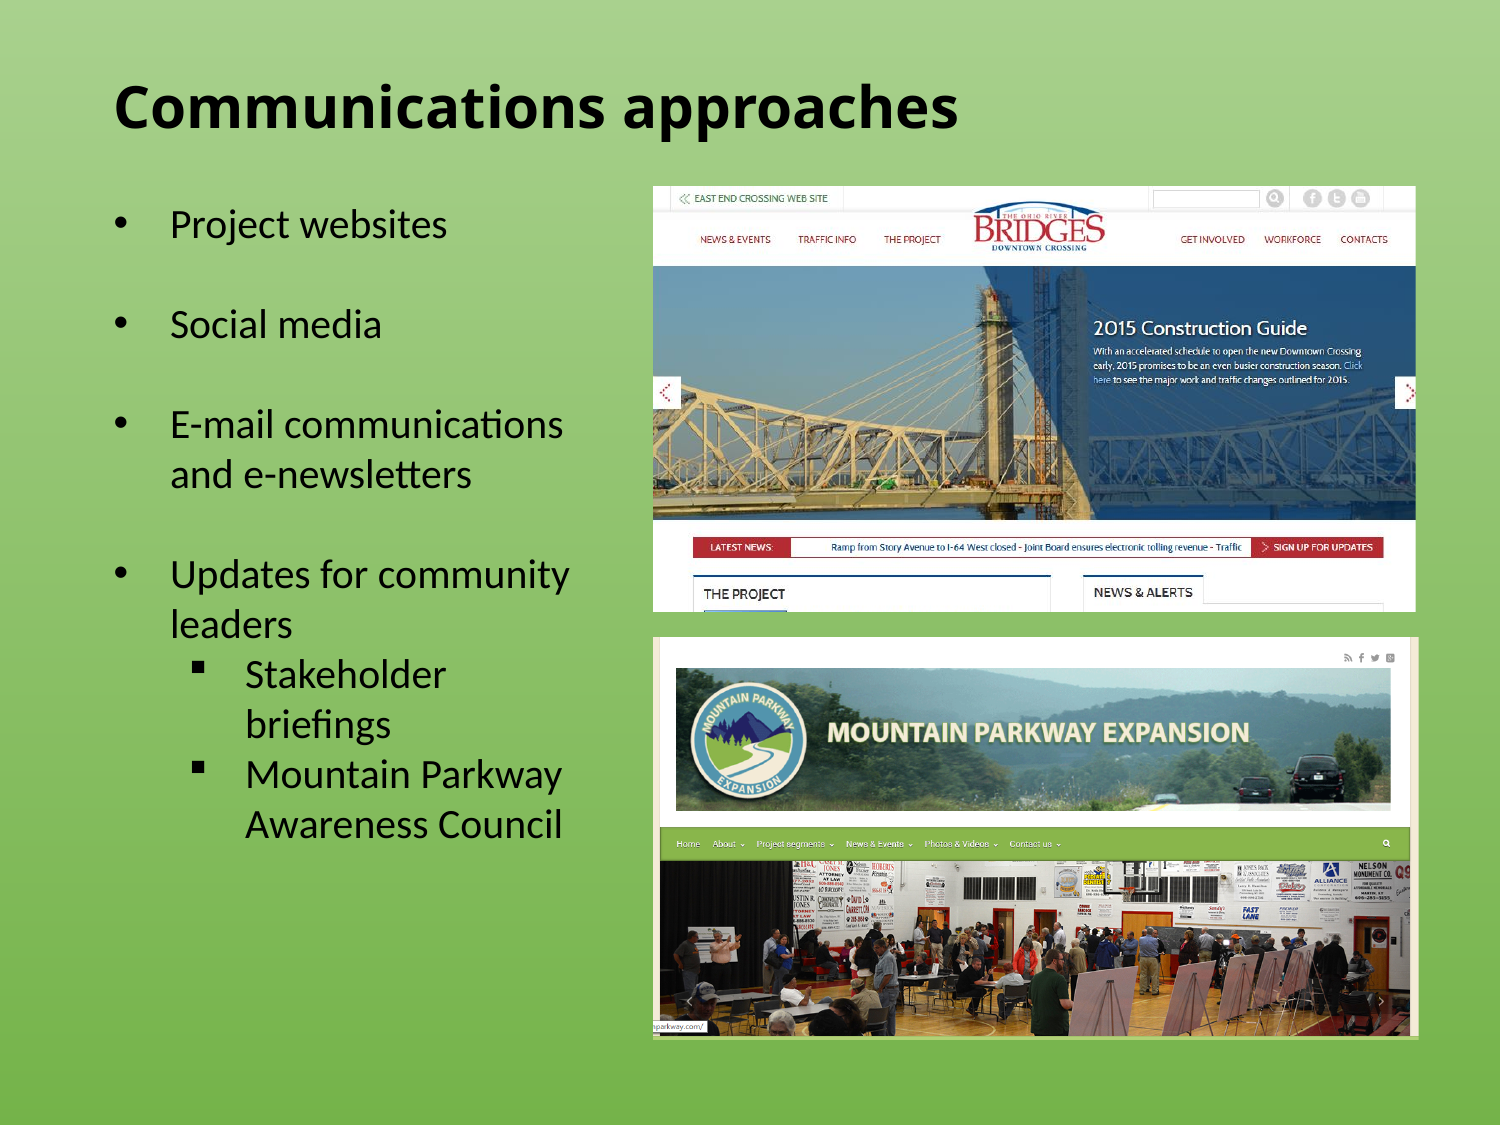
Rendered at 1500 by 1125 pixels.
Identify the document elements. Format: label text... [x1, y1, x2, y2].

picture [653, 637, 1419, 1040]
text_box Communications approaches [98, 63, 1022, 193]
picture [653, 186, 1416, 612]
text_box Project websites Social media E-mail communications and e-newsletters Updates for community leaders Stakeholder briefings Mountain Parkway Awareness Council [98, 193, 599, 855]
